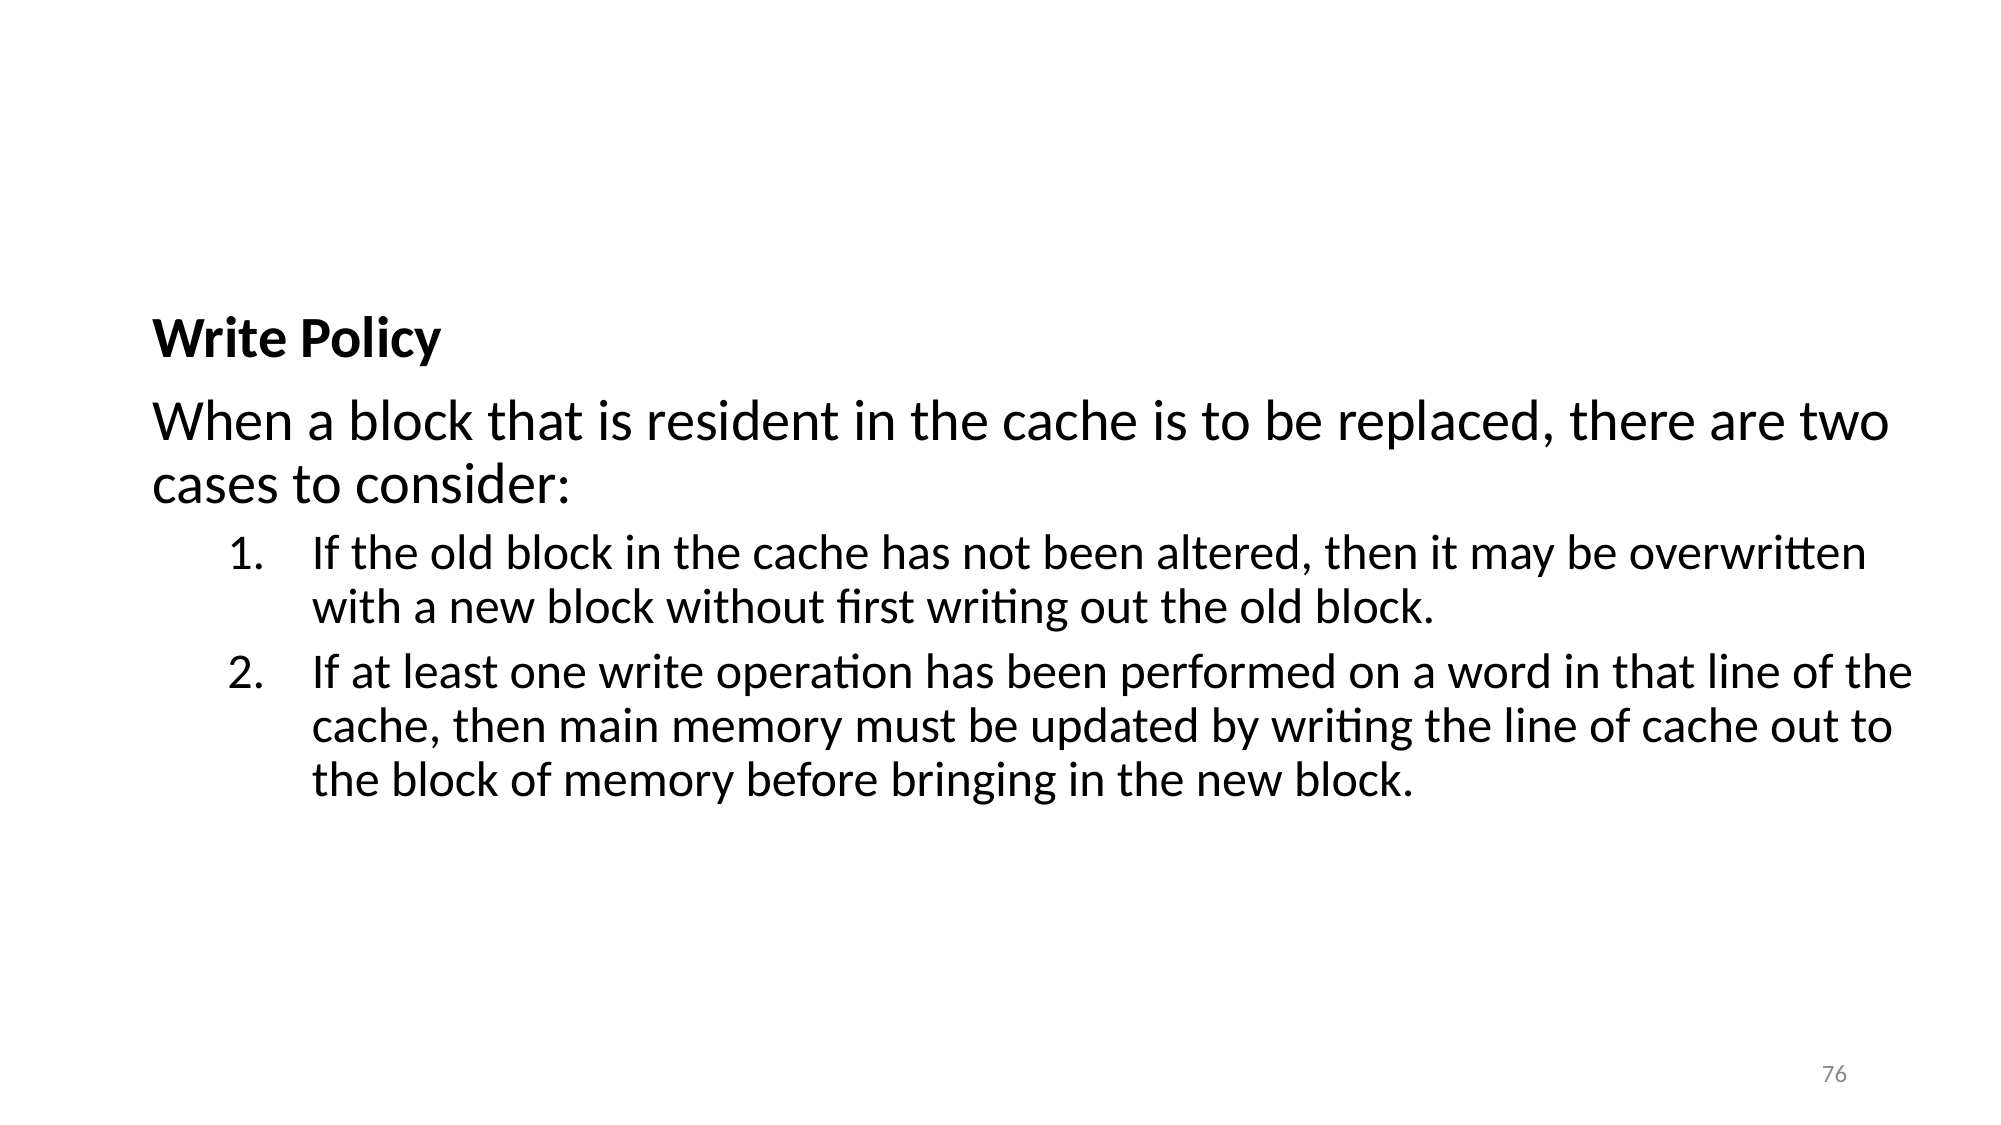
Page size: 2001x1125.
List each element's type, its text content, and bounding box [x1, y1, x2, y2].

list Write Policy When a block that is resident in the cache is to be replaced, there are two cases to consider: If the old block in the cache has not been altered, then it may be overwritten with a new block without first writing out the old block. If at least one write operation has been performed on a word in that line of the cache, then main memory must be updated by writing the line of cache out to the block of memory before bringing in the new block. [137, 299, 1966, 1103]
slide_number 76 [1412, 1042, 1863, 1103]
